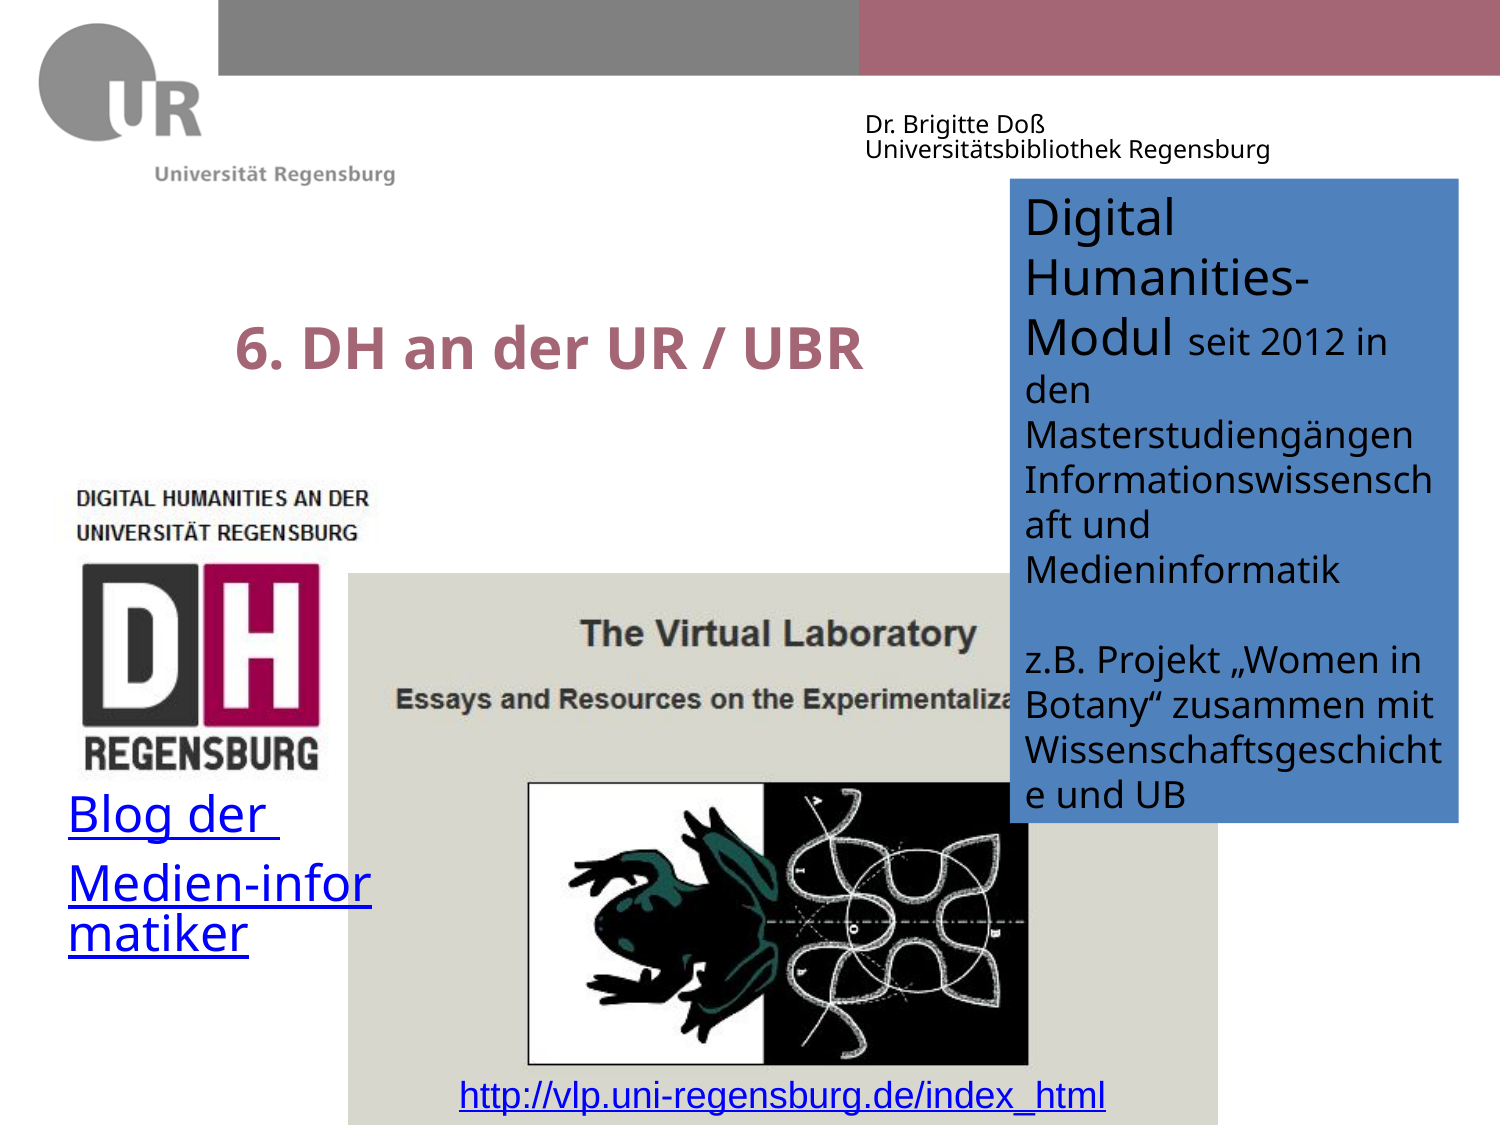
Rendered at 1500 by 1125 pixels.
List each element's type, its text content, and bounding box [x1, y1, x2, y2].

text_box Digital Humanities-Modul seit 2012 in den Masterstudiengängen Informationswissenschaft und Medieninformatik z.B. Projekt „Women in Botany“ zusammen mit Wissenschaftsgeschichte und UB [1009, 178, 1459, 824]
text_box Blog der Medien-informatiker [52, 806, 343, 927]
title 6. DH an der UR / UBR [220, 270, 1009, 386]
picture [52, 467, 1218, 1125]
picture [17, 18, 419, 209]
